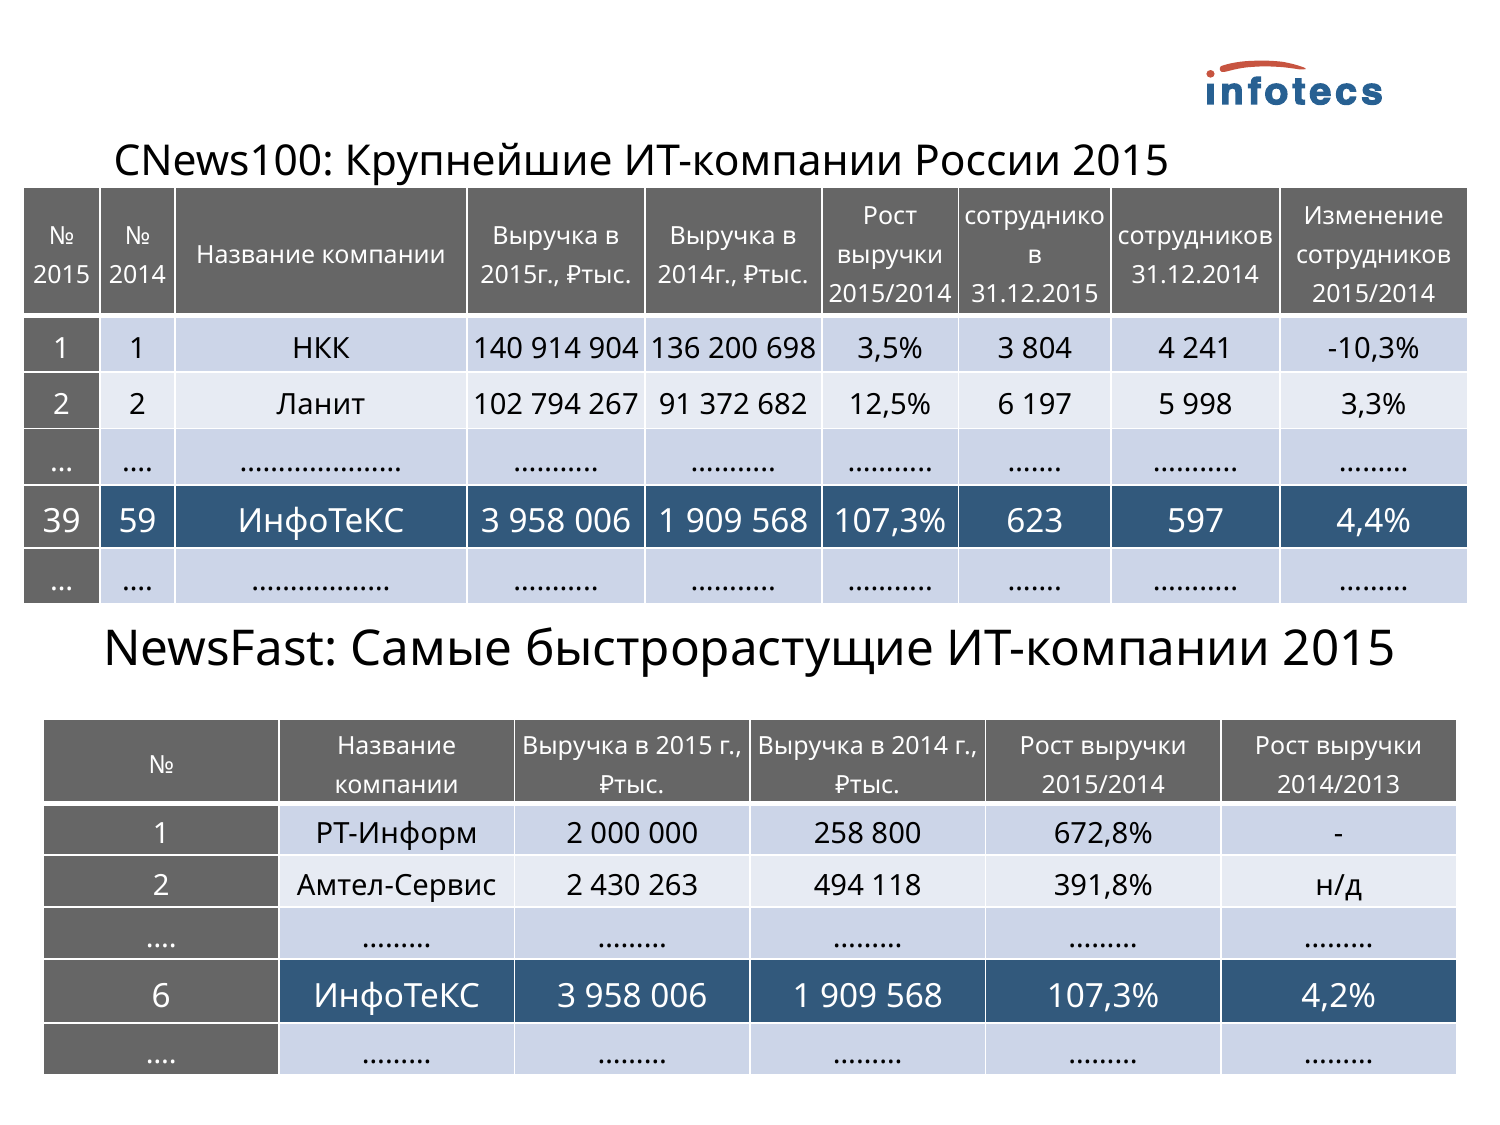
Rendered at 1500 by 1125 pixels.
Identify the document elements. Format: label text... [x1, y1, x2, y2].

table_cell …. [44, 908, 278, 958]
table_cell 2 [44, 856, 278, 906]
table_cell 1 909 568 [751, 960, 985, 1022]
table_header № 2014 [101, 262, 174, 313]
table_header Название компании [176, 262, 466, 313]
table_cell 1 909 568 [646, 486, 821, 547]
table_header № 2015 [24, 188, 99, 313]
table_cell ……… [751, 908, 985, 958]
table_cell …. [101, 549, 174, 603]
table_header Изменение сотрудников 2015/2014 [1281, 188, 1467, 313]
table_cell 91 372 682 [646, 373, 821, 428]
table_cell РТ-Информ [280, 806, 514, 854]
table_cell ИнфоТеКС [280, 960, 514, 1022]
table_header Выручка в 2014г., ₽тыс. [646, 262, 821, 313]
table_cell 6 [44, 960, 278, 1022]
table_cell 623 [959, 486, 1110, 547]
table_cell ……… [280, 908, 514, 958]
table_cell 136 200 698 [646, 318, 821, 371]
table_cell 258 800 [751, 806, 985, 854]
table_cell 107,3% [986, 960, 1220, 1022]
table_cell ……….. [823, 429, 958, 484]
table_header Рост выручки 2014/2013 [1222, 720, 1456, 801]
table_cell 3 958 006 [468, 486, 644, 547]
table_cell 672,8% [986, 806, 1220, 854]
table_cell 2 430 263 [515, 856, 749, 906]
table_cell 12,5% [823, 373, 958, 428]
table_cell 3 804 [959, 318, 1110, 371]
table_cell ……. [959, 429, 1110, 484]
table_cell 59 [101, 486, 174, 547]
table_cell 391,8% [986, 856, 1220, 906]
table_header Рост выручки 2015/2014 [986, 720, 1220, 801]
table_cell 1 [44, 806, 278, 854]
table_cell 2 [101, 373, 174, 428]
table_cell НКК [176, 318, 466, 371]
table_cell ……… [986, 908, 1220, 958]
table_header сотрудников 31.12.2014 [1112, 262, 1279, 313]
table_cell ……… [1222, 1024, 1456, 1074]
table_cell 6 197 [959, 373, 1110, 428]
table_cell ……….. [468, 429, 644, 484]
table_cell 597 [1112, 486, 1279, 547]
table_cell … [24, 549, 99, 603]
table_header Выручка в 2015 г., ₽тыс. [515, 720, 749, 801]
table_cell ……………… [176, 549, 466, 603]
table_cell 4,4% [1281, 486, 1467, 547]
table_cell ……… [751, 1024, 985, 1074]
table_cell ……… [515, 908, 749, 958]
text_box CNews100: Крупнейшие ИТ-компании России 2015 [98, 124, 1393, 262]
table_cell ……… [280, 1024, 514, 1074]
table_cell - [1222, 806, 1456, 854]
table_cell 5 998 [1112, 373, 1279, 428]
table_cell 140 914 904 [468, 318, 644, 371]
table_cell 1 [101, 318, 174, 371]
table_cell 39 [24, 486, 99, 547]
table_cell … [24, 429, 99, 484]
table_header Рост выручки 2015/2014 [823, 262, 958, 313]
table_header Выручка в 2015г., ₽тыс. [468, 262, 644, 313]
table_cell 2 [24, 373, 99, 428]
table_cell ……….. [468, 549, 644, 603]
table_cell …. [44, 1024, 278, 1074]
table_cell 3 958 006 [515, 960, 749, 1022]
table_cell Ланит [176, 373, 466, 428]
table_cell 494 118 [751, 856, 985, 906]
table_cell ИнфоТеКС [176, 486, 466, 547]
table_cell ……….. [646, 549, 821, 603]
table_cell 3,5% [823, 318, 958, 371]
table_cell ……… [1281, 429, 1467, 484]
table_cell ………………… [176, 429, 466, 484]
table_cell ……. [959, 549, 1110, 603]
table_cell 1 [24, 318, 99, 371]
title NewsFast: Самые быстрорастущие ИТ-компании 2015 [43, 605, 1457, 688]
table_cell 102 794 267 [468, 373, 644, 428]
table_cell ……….. [646, 429, 821, 484]
table_cell Амтел-Сервис [280, 856, 514, 906]
table_header № [44, 720, 278, 801]
table_header Выручка в 2014 г., ₽тыс. [751, 720, 985, 801]
table_cell ……….. [1112, 549, 1279, 603]
table_header сотрудников 31.12.2015 [959, 262, 1110, 313]
table_cell …. [101, 429, 174, 484]
table_cell 3,3% [1281, 373, 1467, 428]
table_cell ……… [986, 1024, 1220, 1074]
table_header Название компании [280, 720, 514, 801]
table_cell 107,3% [823, 486, 958, 547]
table_cell ……… [1281, 549, 1467, 603]
table_cell ……… [1222, 908, 1456, 958]
table_cell 2 000 000 [515, 806, 749, 854]
table_cell 4 241 [1112, 318, 1279, 371]
table_cell н/д [1222, 856, 1456, 906]
table_cell 4,2% [1222, 960, 1456, 1022]
table_cell -10,3% [1281, 318, 1467, 371]
table_cell ……….. [1112, 429, 1279, 484]
table_cell ……… [515, 1024, 749, 1074]
table_cell ……….. [823, 549, 958, 603]
